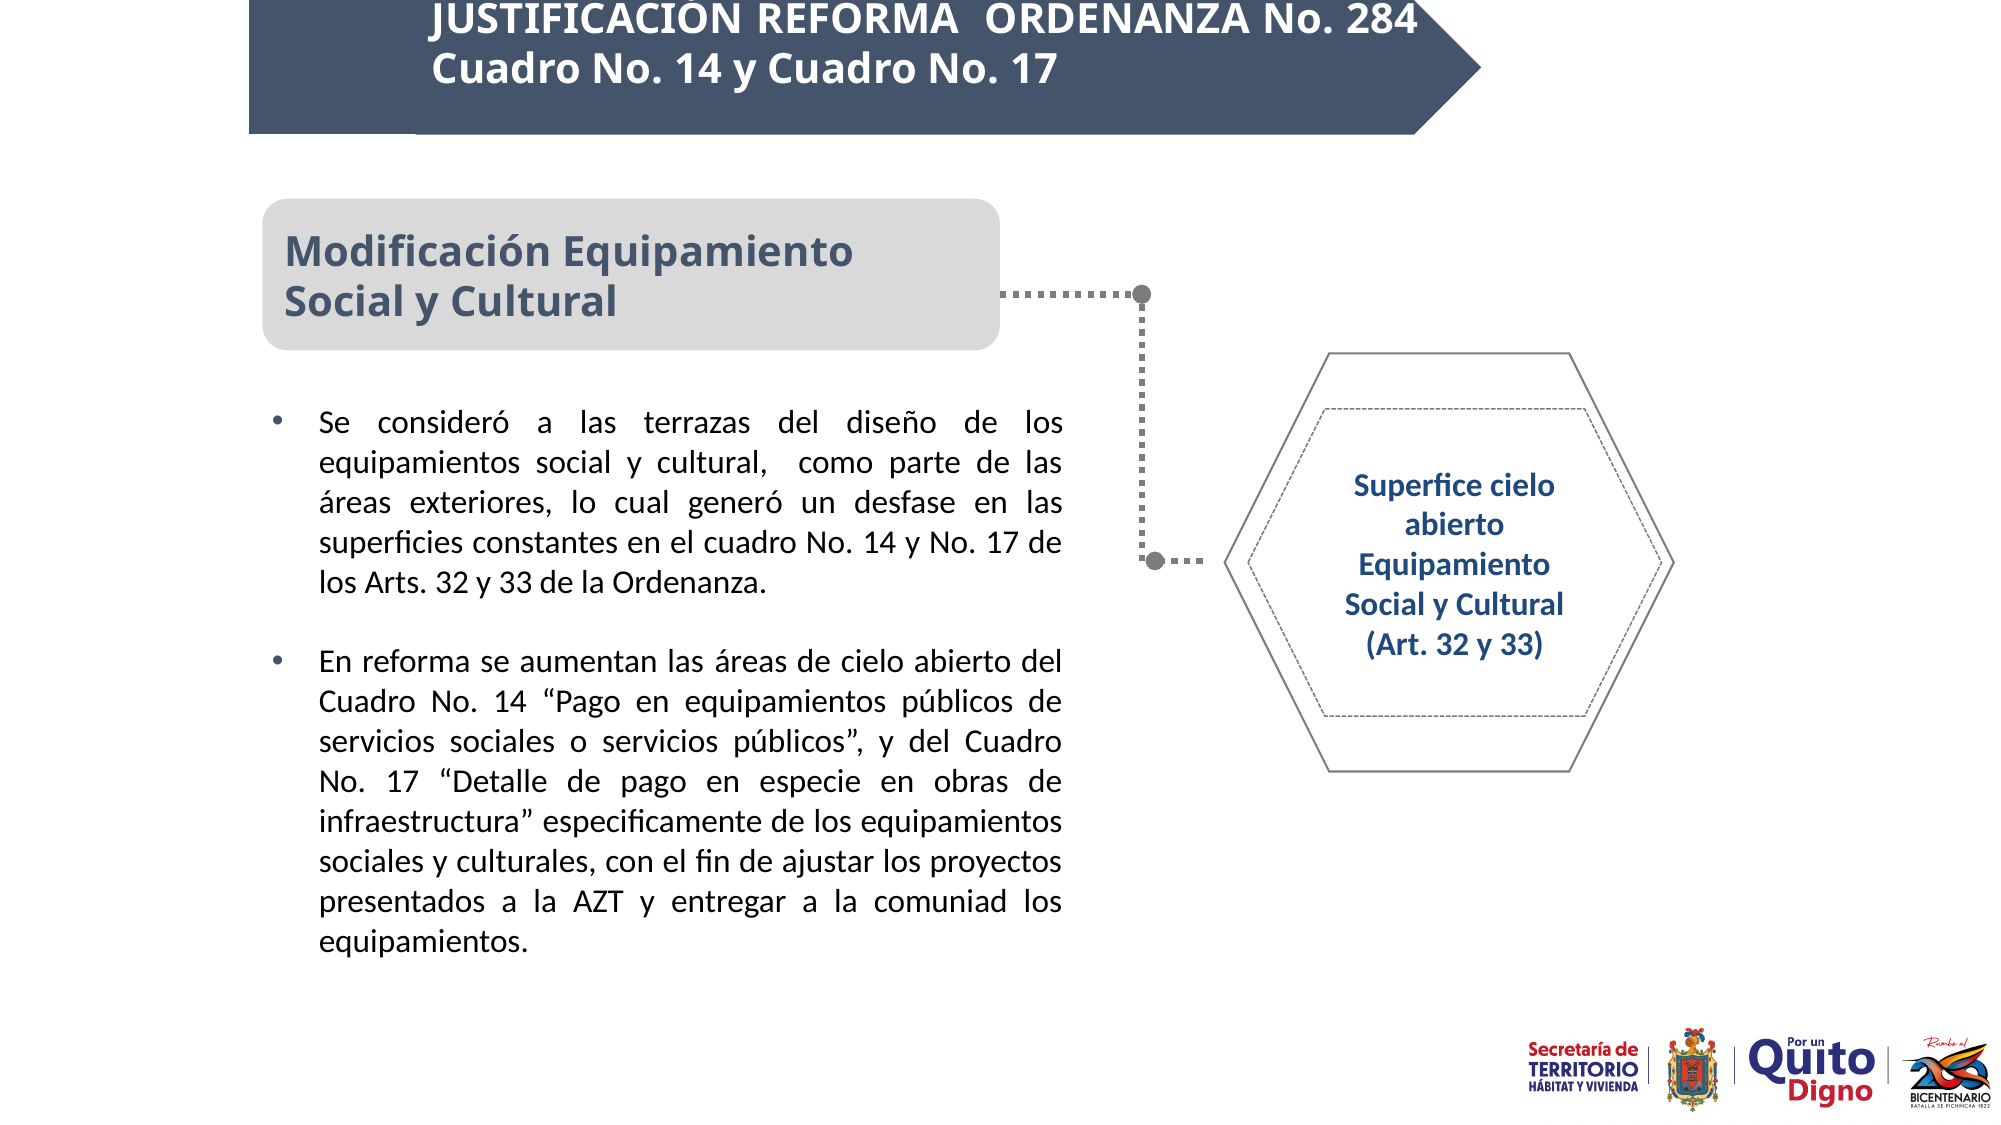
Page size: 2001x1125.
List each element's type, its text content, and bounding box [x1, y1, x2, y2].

text_box [1223, 352, 1675, 773]
text_box Se consideró a las terrazas del diseño de los equipamientos social y cultural, como parte de las áreas exteriores, lo cual generó un desfase en las superficies constantes en el cuadro No. 14 y No. 17 de los Arts. 32 y 33 de la Ordenanza. En reforma se aumentan las áreas de cielo abierto del Cuadro No. 14 “Pago en equipamientos públicos de servicios sociales o servicios públicos”, y del Cuadro No. 17 “Detalle de pago en especie en obras de infraestructura” especificamente de los equipamientos sociales y culturales, con el fin de ajustar los proyectos presentados a la AZT y entregar a la comuniad los equipamientos. [257, 352, 1079, 1047]
picture [1519, 1027, 2000, 1125]
text_box Modificación Equipamiento Social y Cultural [261, 197, 1001, 352]
text_box Superfice cielo abierto Equipamiento Social y Cultural (Art. 32 y 33) [1247, 407, 1663, 718]
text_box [249, 1, 1480, 134]
